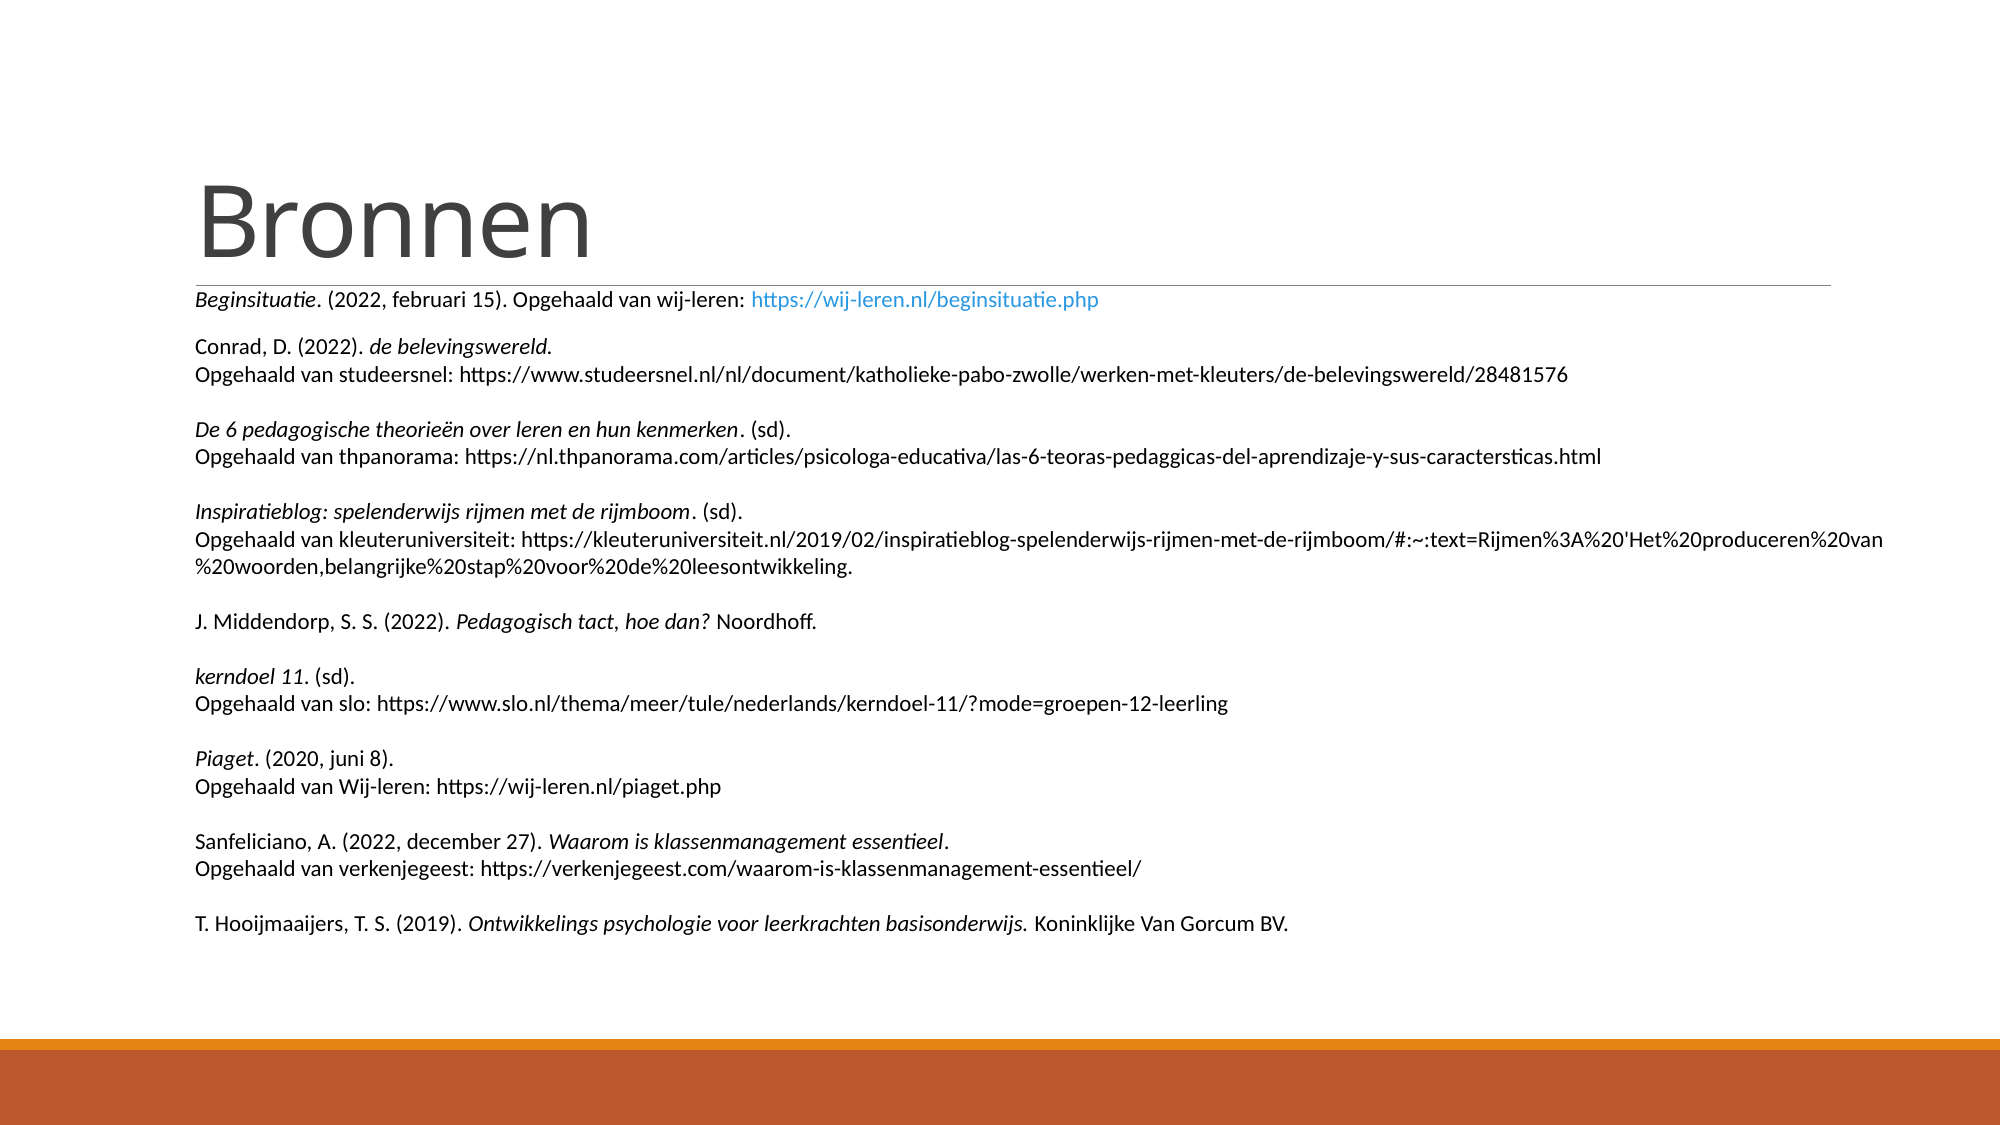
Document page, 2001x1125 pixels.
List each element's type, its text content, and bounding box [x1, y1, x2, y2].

list Beginsituatie. (2022, februari 15). Opgehaald van wij-leren: https://wij-leren.nl/beginsituatie.php Conrad, D. (2022). de belevingswereld. Opgehaald van studeersnel: https://www.studeersnel.nl/nl/document/katholieke-pabo-zwolle/werken-met-kleuters/de-belevingswereld/28481576 De 6 pedagogische theorieën over leren en hun kenmerken. (sd). Opgehaald van thpanorama: https://nl.thpanorama.com/articles/psicologa-educativa/las-6-teoras-pedaggicas-del-aprendizaje-y-sus-caractersticas.html Inspiratieblog: spelenderwijs rijmen met de rijmboom. (sd). Opgehaald van kleuteruniversiteit: https://kleuteruniversiteit.nl/2019/02/inspiratieblog-spelenderwijs-rijmen-met-de-rijmboom/#:~:text=Rijmen%3A%20'Het%20produceren%20van%20woorden,belangrijke%20stap%20voor%20de%20leesontwikkeling. J. Middendorp, S. S. (2022). Pedagogisch tact, hoe dan? Noordhoff. kerndoel 11. (sd). Opgehaald van slo: https://www.slo.nl/thema/meer/tule/nederlands/kerndoel-11/?mode=groepen-12-leerling Piaget. (2020, juni 8). Opgehaald van Wij-leren: https://wij-leren.nl/piaget.php Sanfeliciano, A. (2022, december 27). Waarom is klassenmanagement essentieel. Opgehaald van verkenjegeest: https://verkenjegeest.com/waarom-is-klassenmanagement-essentieel/ T. Hooijmaaijers, T. S. (2019). Ontwikkelings psychologie voor leerkrachten basisonderwijs. Koninklijke Van Gorcum BV. [180, 276, 1972, 989]
title Bronnen [180, 47, 1830, 276]
